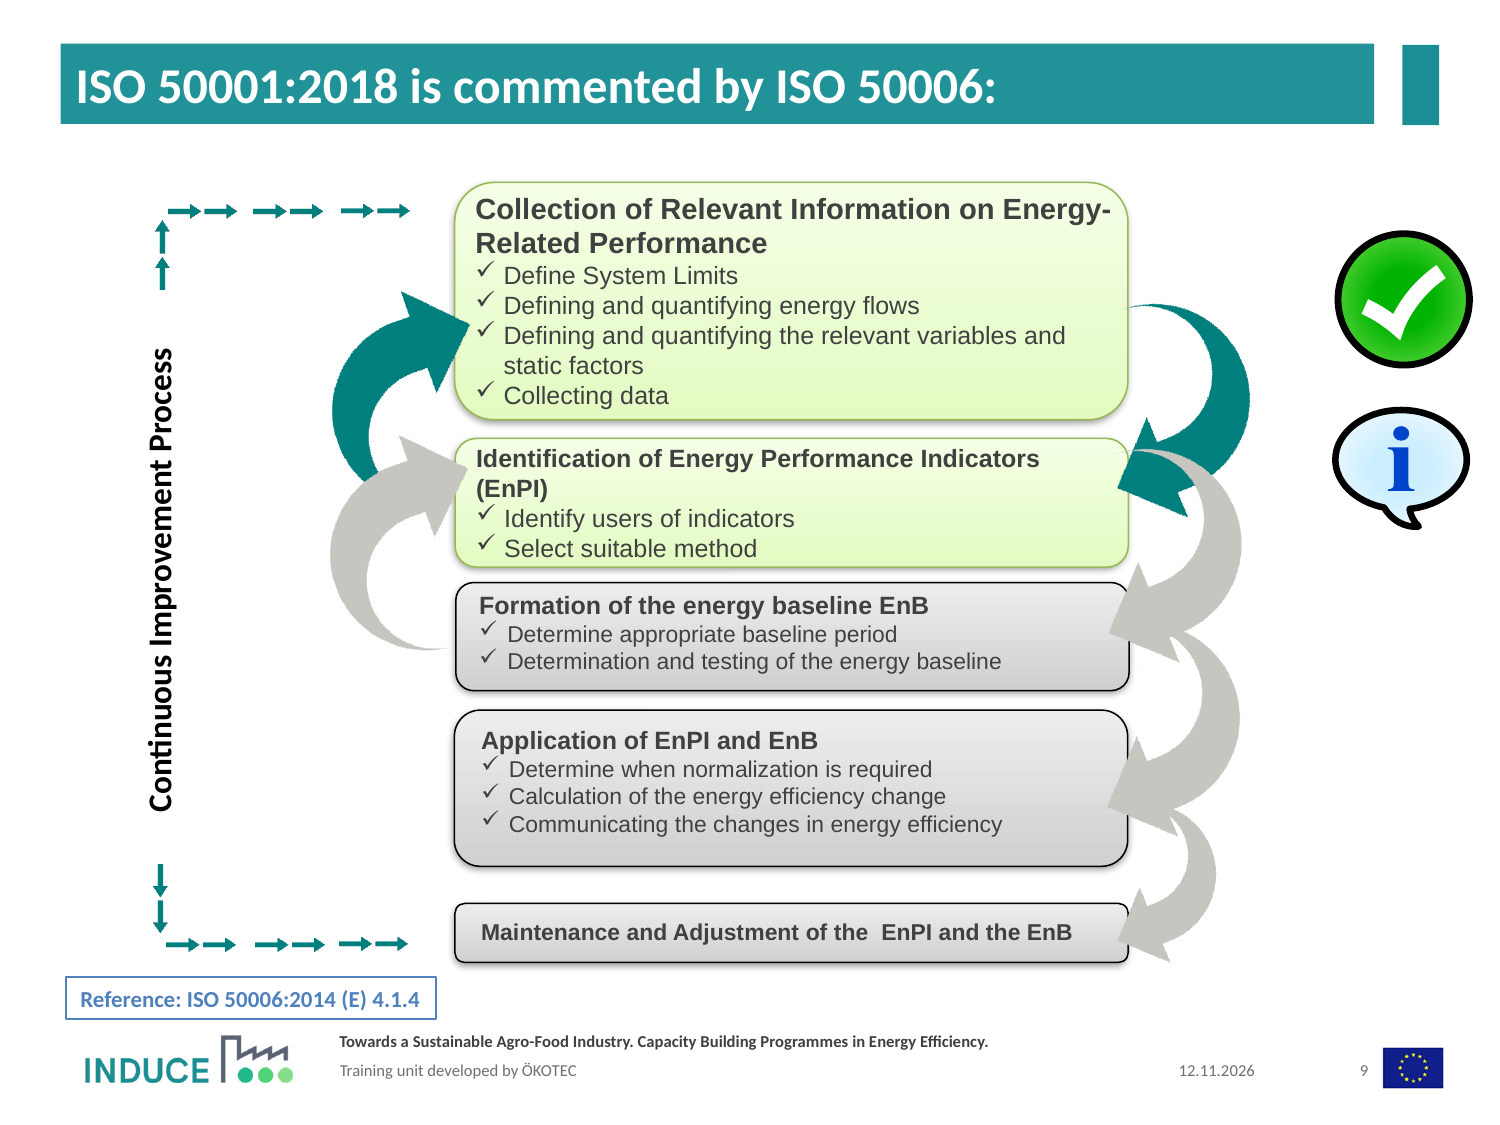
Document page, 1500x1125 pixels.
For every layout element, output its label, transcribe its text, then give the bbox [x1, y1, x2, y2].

text_box Collection of Relevant Information on Energy-Related Performance Define System Limits Defining and quantifying energy flows Defining and quantifying the relevant variables and static factors Collecting data [460, 182, 1134, 417]
picture [1373, 1038, 1450, 1094]
picture [271, 264, 549, 655]
picture [1030, 264, 1314, 960]
text_box [453, 200, 460, 272]
footer Training unit developed by ÖKOTEC [324, 1055, 1151, 1085]
text_box Maintenance and Adjustment of the EnPI and the EnB [466, 910, 1072, 953]
picture [340, 176, 411, 246]
picture [338, 908, 408, 979]
text_box Formation of the energy baseline EnB Determine appropriate baseline period Determination and testing of the energy baseline [464, 582, 1049, 682]
picture [125, 863, 236, 979]
picture [83, 1033, 295, 1085]
text_box Application of EnPI and EnB Determine when normalization is required Calculation of the energy efficiency change Communicating the changes in energy efficiency [466, 717, 1057, 845]
text_box [532, 417, 1057, 421]
picture [127, 176, 238, 290]
picture [255, 909, 325, 979]
picture [253, 176, 323, 246]
slide_number 9 [1289, 1055, 1375, 1085]
text_box Reference: ISO 50006:2014 (E) 4.1.4 [64, 975, 438, 1021]
text_box [455, 663, 1030, 692]
text_box ISO 50001:2018 is commented by ISO 50006: [60, 43, 1375, 124]
picture [1323, 219, 1484, 380]
picture [1321, 396, 1481, 541]
text_box [1402, 44, 1440, 126]
text_box [454, 902, 1073, 964]
text_box Identification of Energy Performance Indicators (EnPI) Identify users of indicators Select suitable method [521, 437, 1057, 568]
text_box Continuous Improvement Process [130, 298, 186, 862]
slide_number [1163, 1055, 1288, 1085]
text_box [453, 709, 1066, 868]
